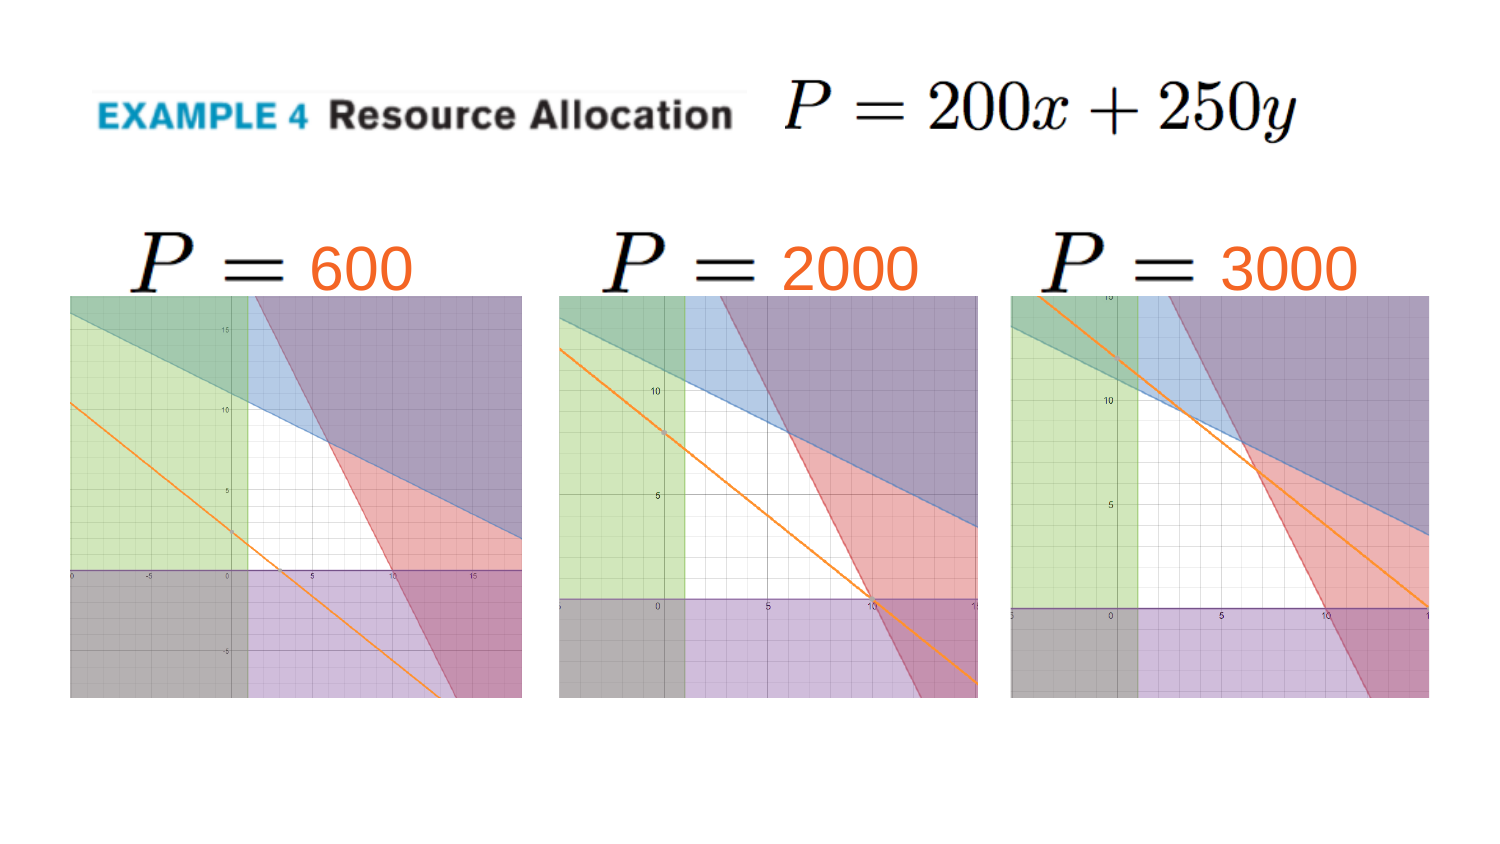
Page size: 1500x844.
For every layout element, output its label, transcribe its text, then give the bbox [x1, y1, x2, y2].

picture [559, 212, 979, 698]
text_box 3000 [1215, 212, 1464, 315]
picture [784, 65, 1300, 161]
text_box 2000 [776, 212, 1023, 315]
picture [70, 212, 522, 698]
picture [1010, 212, 1430, 698]
text_box 600 [304, 212, 461, 294]
picture [92, 84, 747, 142]
